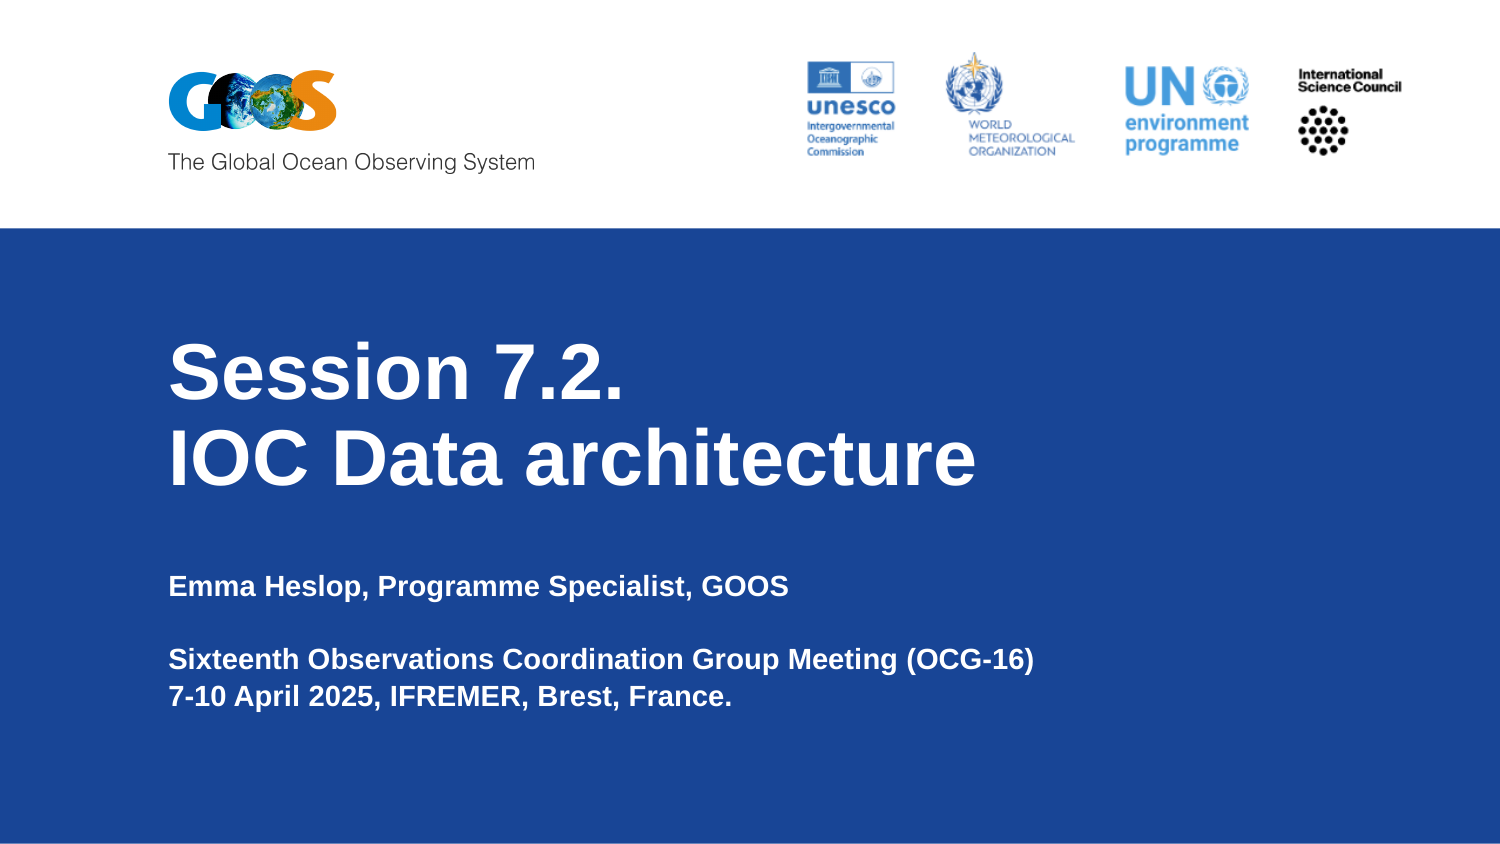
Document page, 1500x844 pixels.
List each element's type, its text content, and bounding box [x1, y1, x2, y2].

picture [168, 70, 534, 174]
title Session 7.2. IOC Data architecture [168, 331, 1015, 513]
subtitle Emma Heslop, Programme Specialist, GOOS Sixteenth Observations Coordination Group Meeting (OCG-16) 7-10 April 2025, IFREMER, Brest, France. [168, 565, 1245, 823]
picture [784, 44, 1425, 174]
